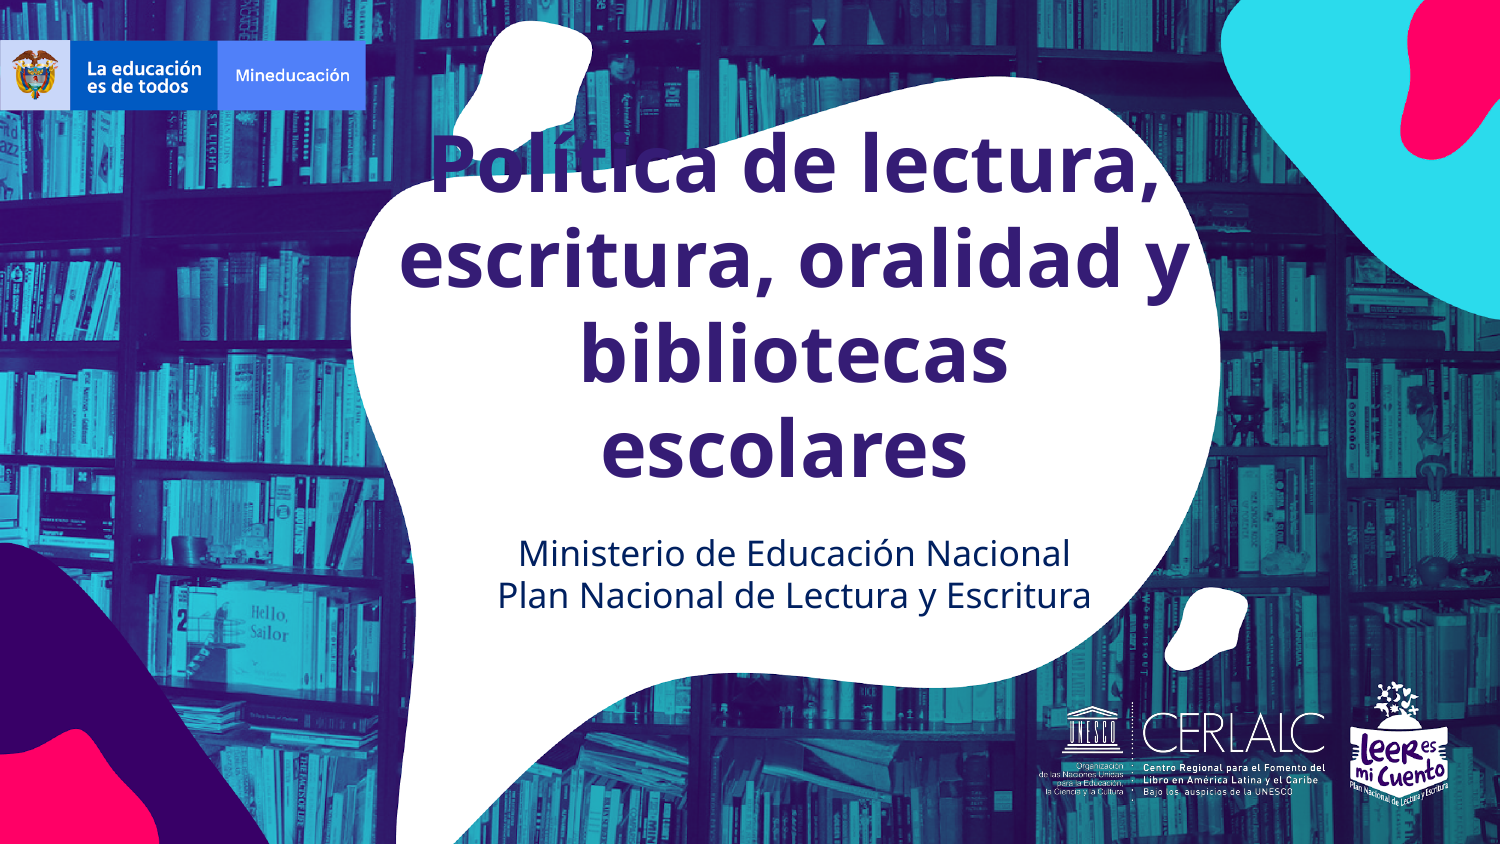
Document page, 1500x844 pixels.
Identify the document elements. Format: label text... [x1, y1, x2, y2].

title Política de lectura, escritura, oralidad y bibliotecas escolares [382, 249, 1208, 508]
picture [0, 0, 1500, 844]
subtitle Ministerio de Educación Nacional Plan Nacional de Lectura y Escritura [95, 508, 1494, 639]
